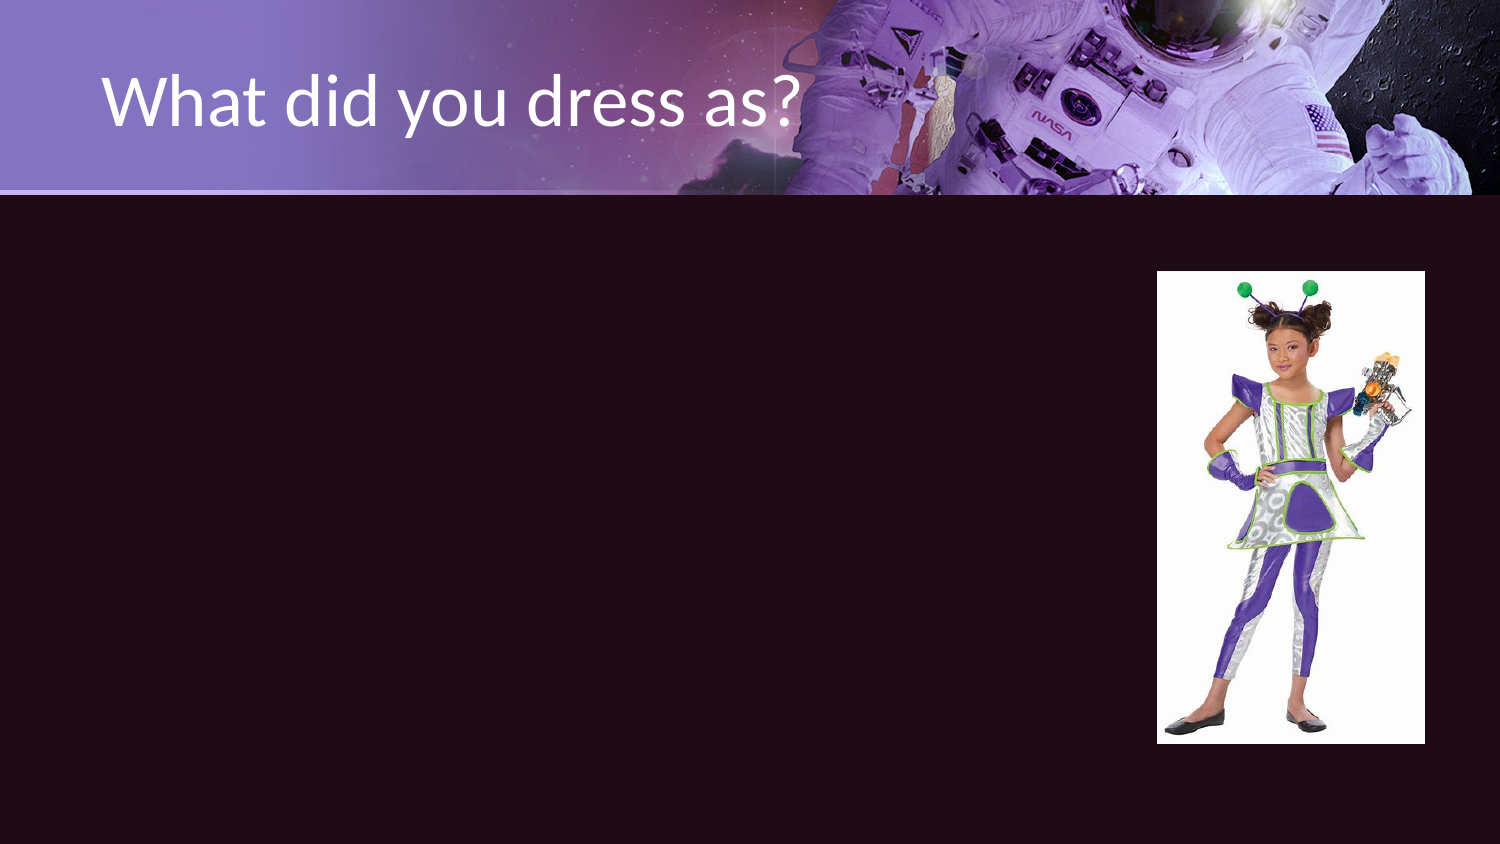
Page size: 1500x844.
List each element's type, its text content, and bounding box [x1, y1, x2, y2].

picture [0, 0, 1500, 844]
title What did you dress as? [86, 21, 1414, 172]
